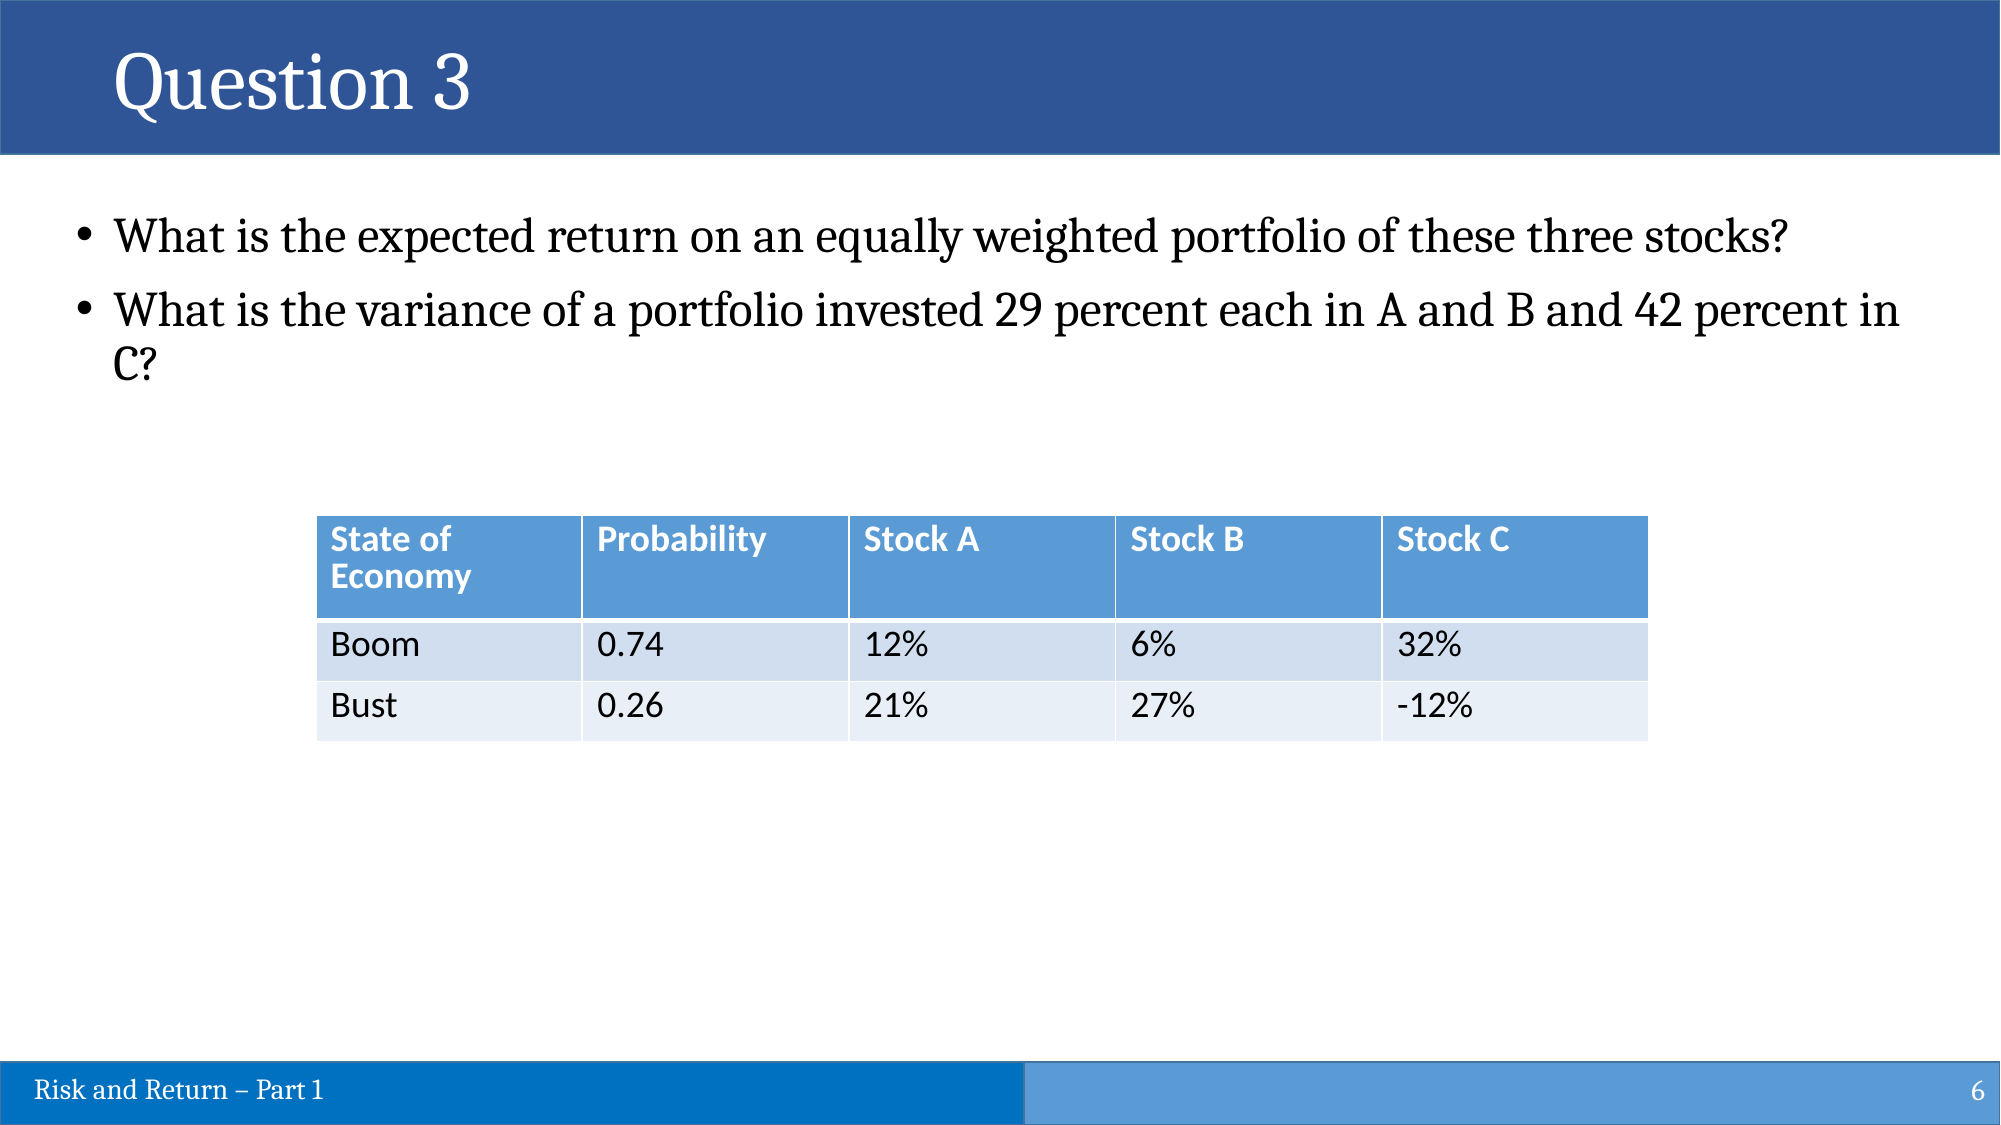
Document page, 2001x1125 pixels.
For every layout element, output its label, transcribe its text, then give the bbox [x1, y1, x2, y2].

table_header Probability [583, 516, 848, 618]
table_cell 21% [850, 682, 1115, 741]
table_header Stock A [850, 516, 1115, 618]
table_cell Boom [317, 623, 581, 681]
table_header Stock B [1116, 516, 1381, 618]
table_cell 12% [850, 623, 1115, 681]
table_header Stock C [1383, 516, 1648, 618]
text_box [0, 0, 2000, 155]
table_cell 0.26 [583, 682, 848, 741]
slide_number 6 [1550, 1059, 2000, 1120]
table_cell -12% [1383, 682, 1648, 741]
text_box What is the expected return on an equally weighted portfolio of these three stocks? What is the variance of a portfolio invested 29 percent each in A and B and 42 percent in C? [61, 201, 1950, 1057]
text_box [1023, 1061, 2000, 1125]
text_box Risk and Return – Part 1 [19, 1063, 850, 1113]
table_cell 6% [1116, 623, 1381, 681]
table_cell Bust [317, 682, 581, 741]
table_cell 27% [1116, 682, 1381, 741]
table_cell 0.74 [583, 623, 848, 681]
table_header State of Economy [317, 516, 581, 618]
text_box Question 3 [99, 18, 1912, 134]
text_box [0, 1061, 1023, 1125]
table_cell 32% [1383, 623, 1648, 681]
